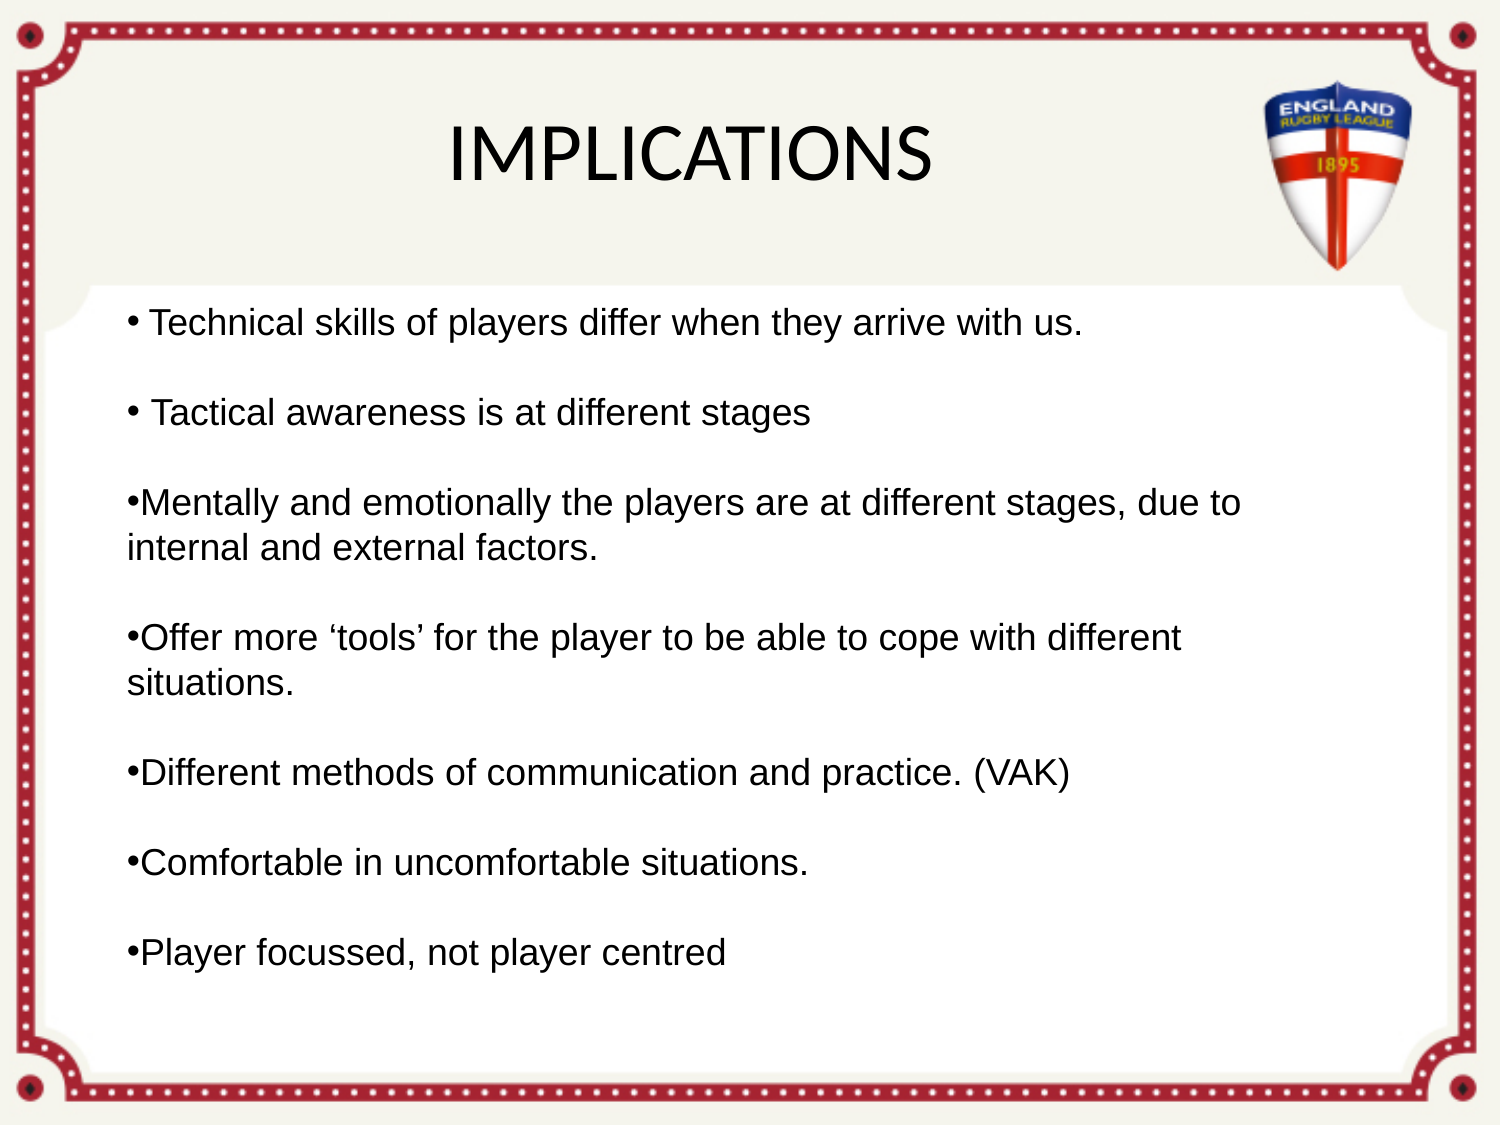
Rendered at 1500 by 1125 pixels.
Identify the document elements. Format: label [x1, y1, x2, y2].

list [0, 0, 1500, 1125]
